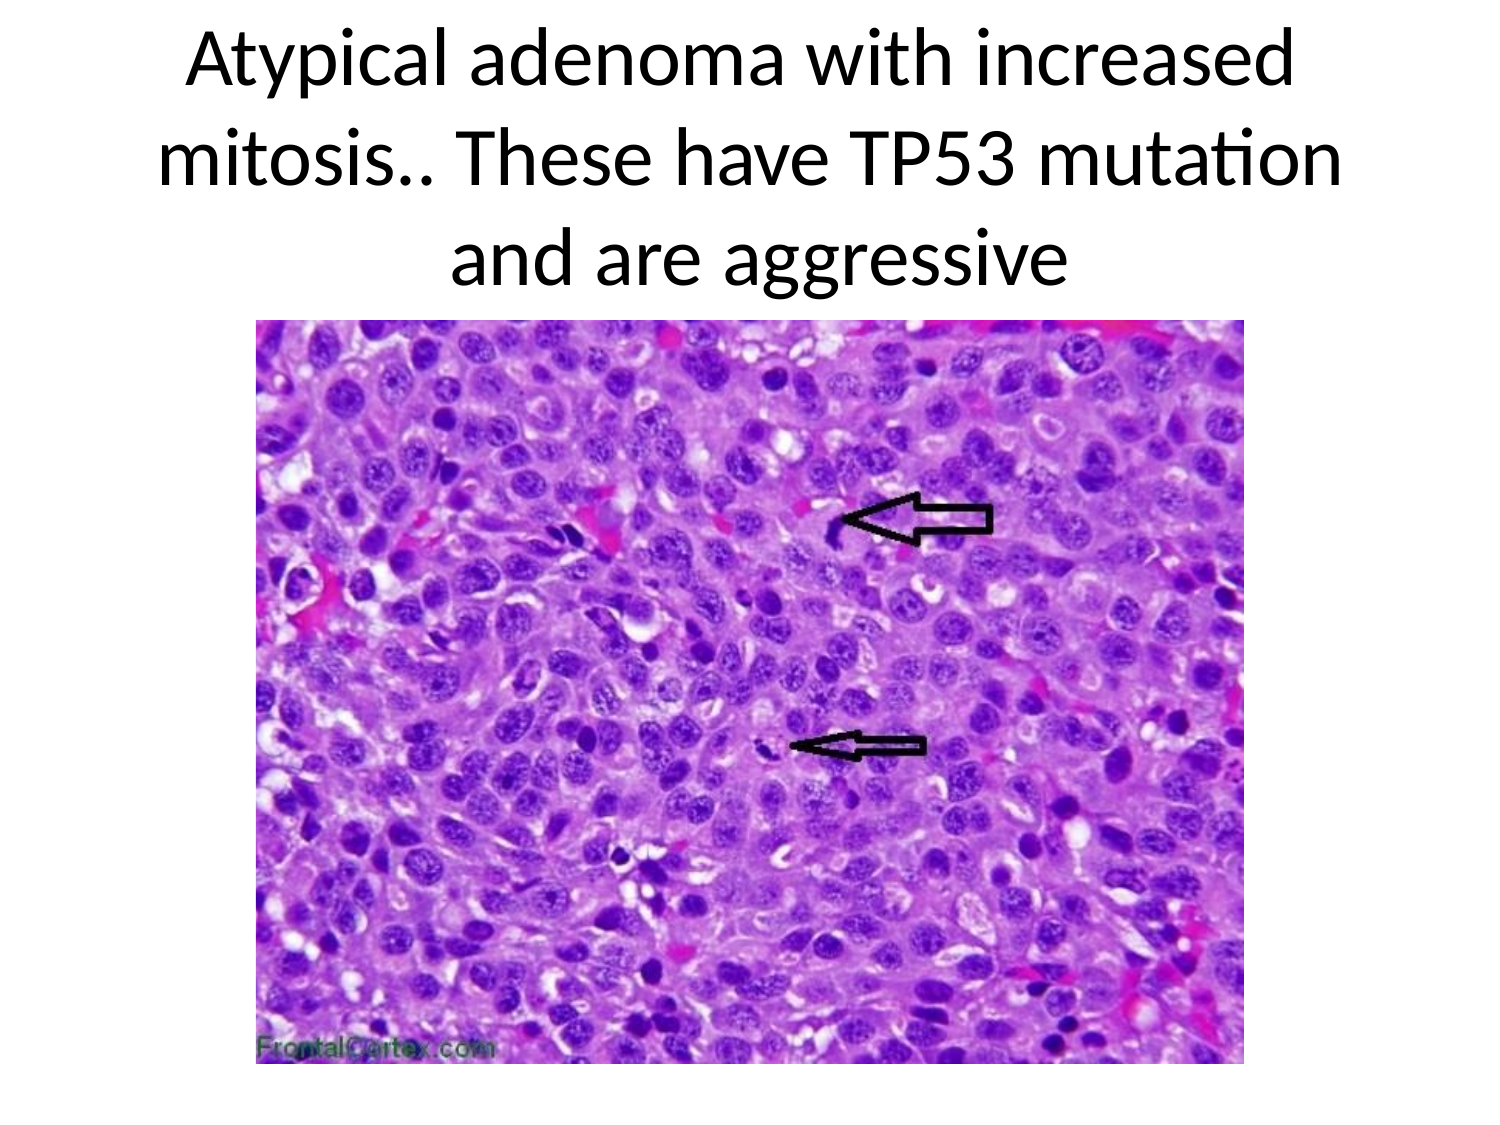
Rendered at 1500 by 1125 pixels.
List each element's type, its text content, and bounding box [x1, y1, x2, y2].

text_box [255, 320, 1244, 1064]
title Atypical adenoma with increased mitosis.. These have TP53 mutation and are aggressive [149, 0, 1351, 303]
